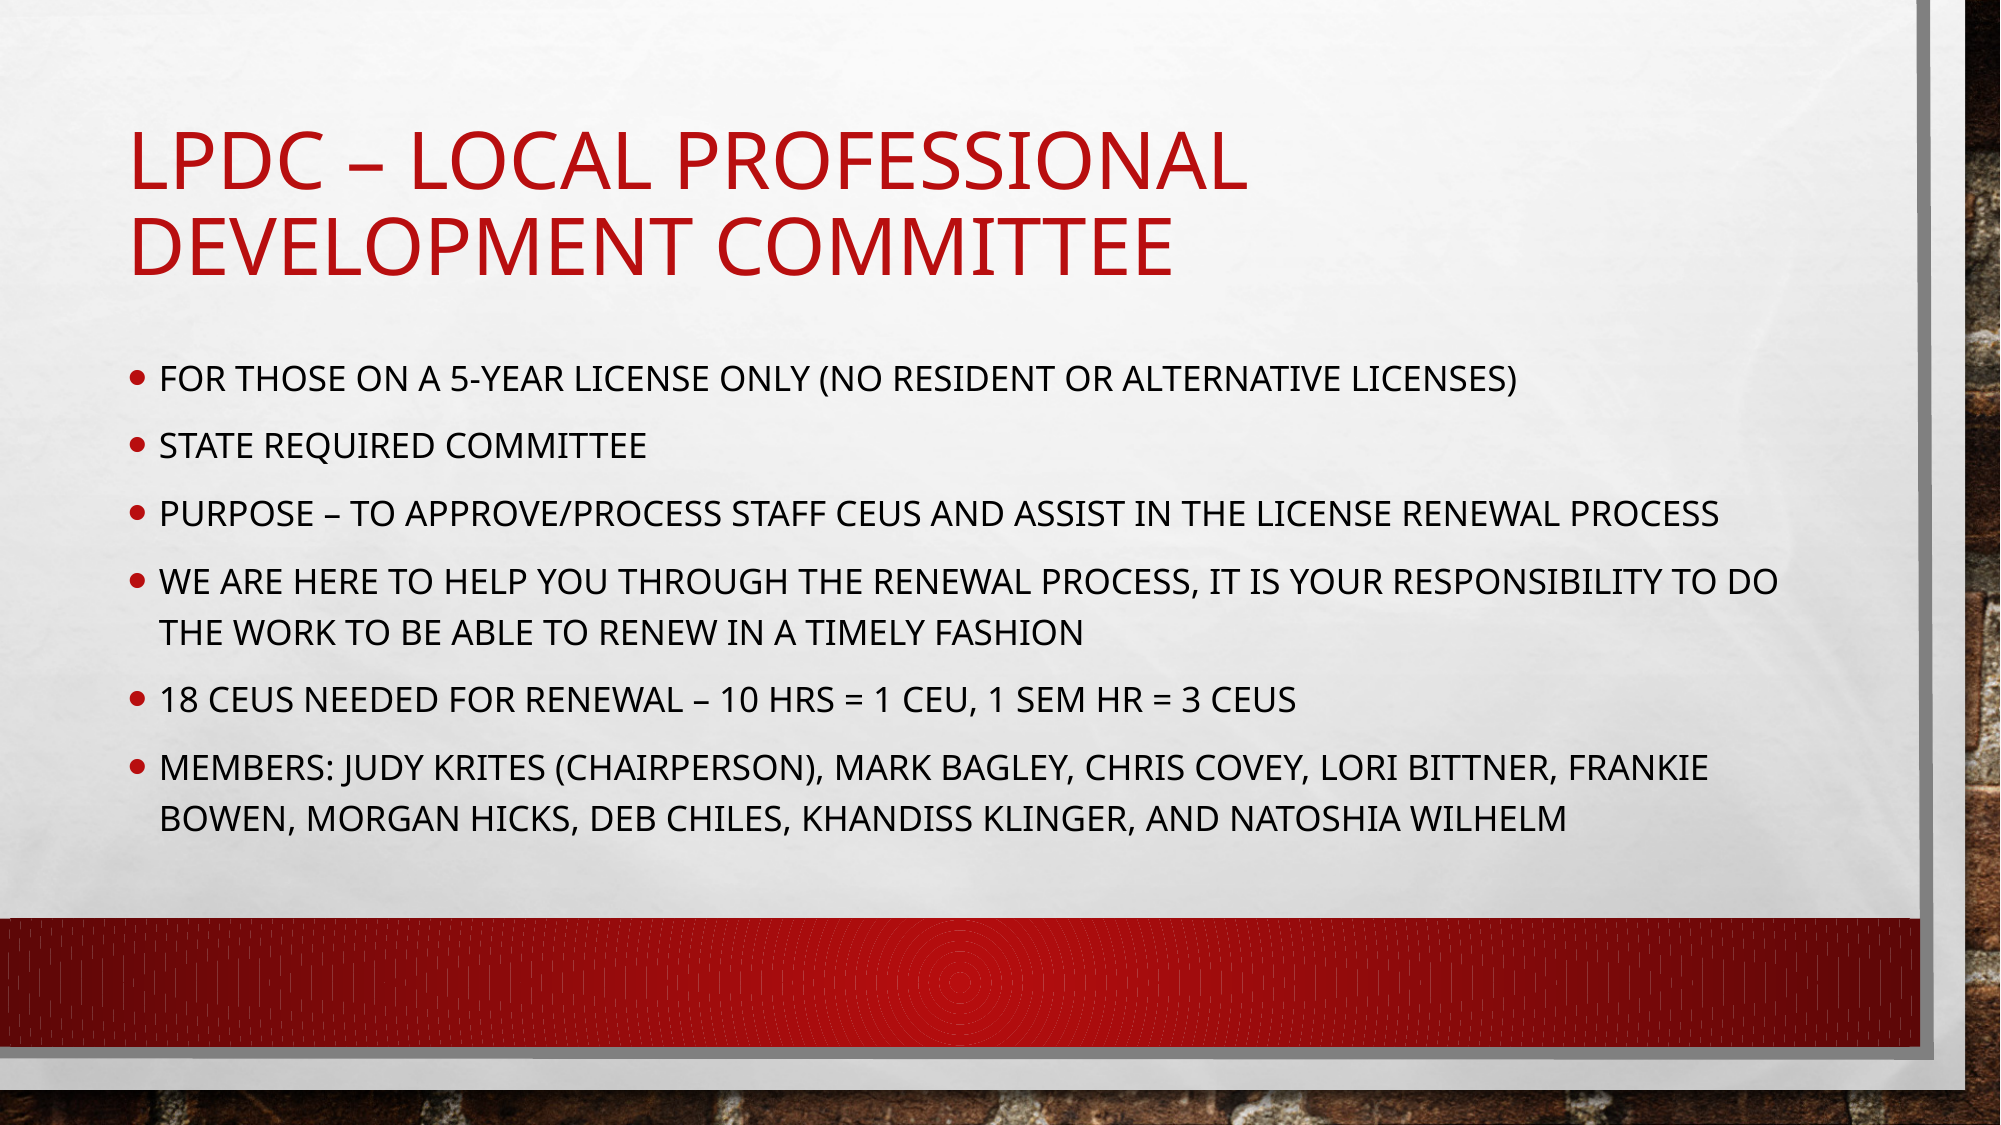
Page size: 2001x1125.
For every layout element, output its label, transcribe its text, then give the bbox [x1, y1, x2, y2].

list For those on a 5-year license only (no resident or alternative licenses) State required committee Purpose – to approve/process staff CEUs and assist in the license renewal process We are here to help you through the renewal process, it is your responsibility to do the work to be able to renew in a timely fashion 18 CEUs needed for renewal – 10 hrs = 1 CEU, 1 Sem hr = 3 CEUs Members: Judy Krites (Chairperson), Mark Bagley, Chris Covey, lori bittner, Frankie Bowen, Morgan Hicks, Deb Chiles, Khandiss Klinger, and Natoshia Wilhelm [112, 338, 1818, 915]
title LPDC – Local Professional Development Committee [112, 112, 1818, 302]
picture [0, 0, 2000, 1125]
